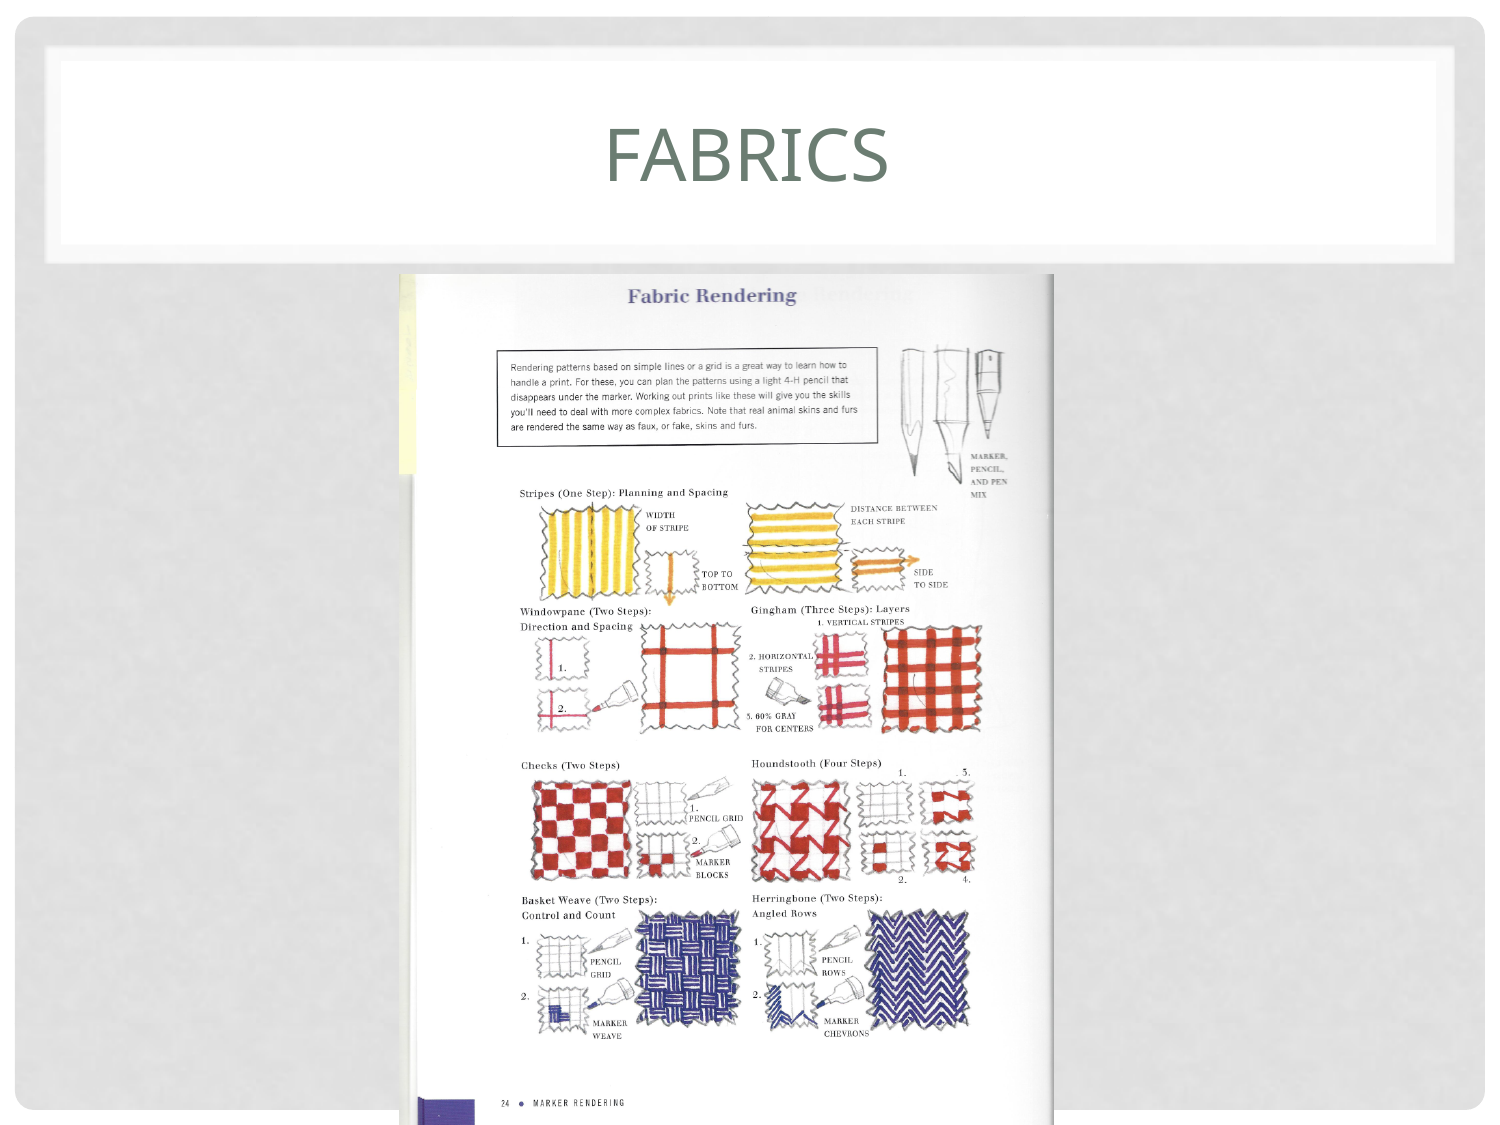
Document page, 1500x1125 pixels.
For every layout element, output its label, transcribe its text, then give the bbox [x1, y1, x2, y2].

title fabrics [69, 66, 1425, 238]
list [399, 274, 1054, 1125]
